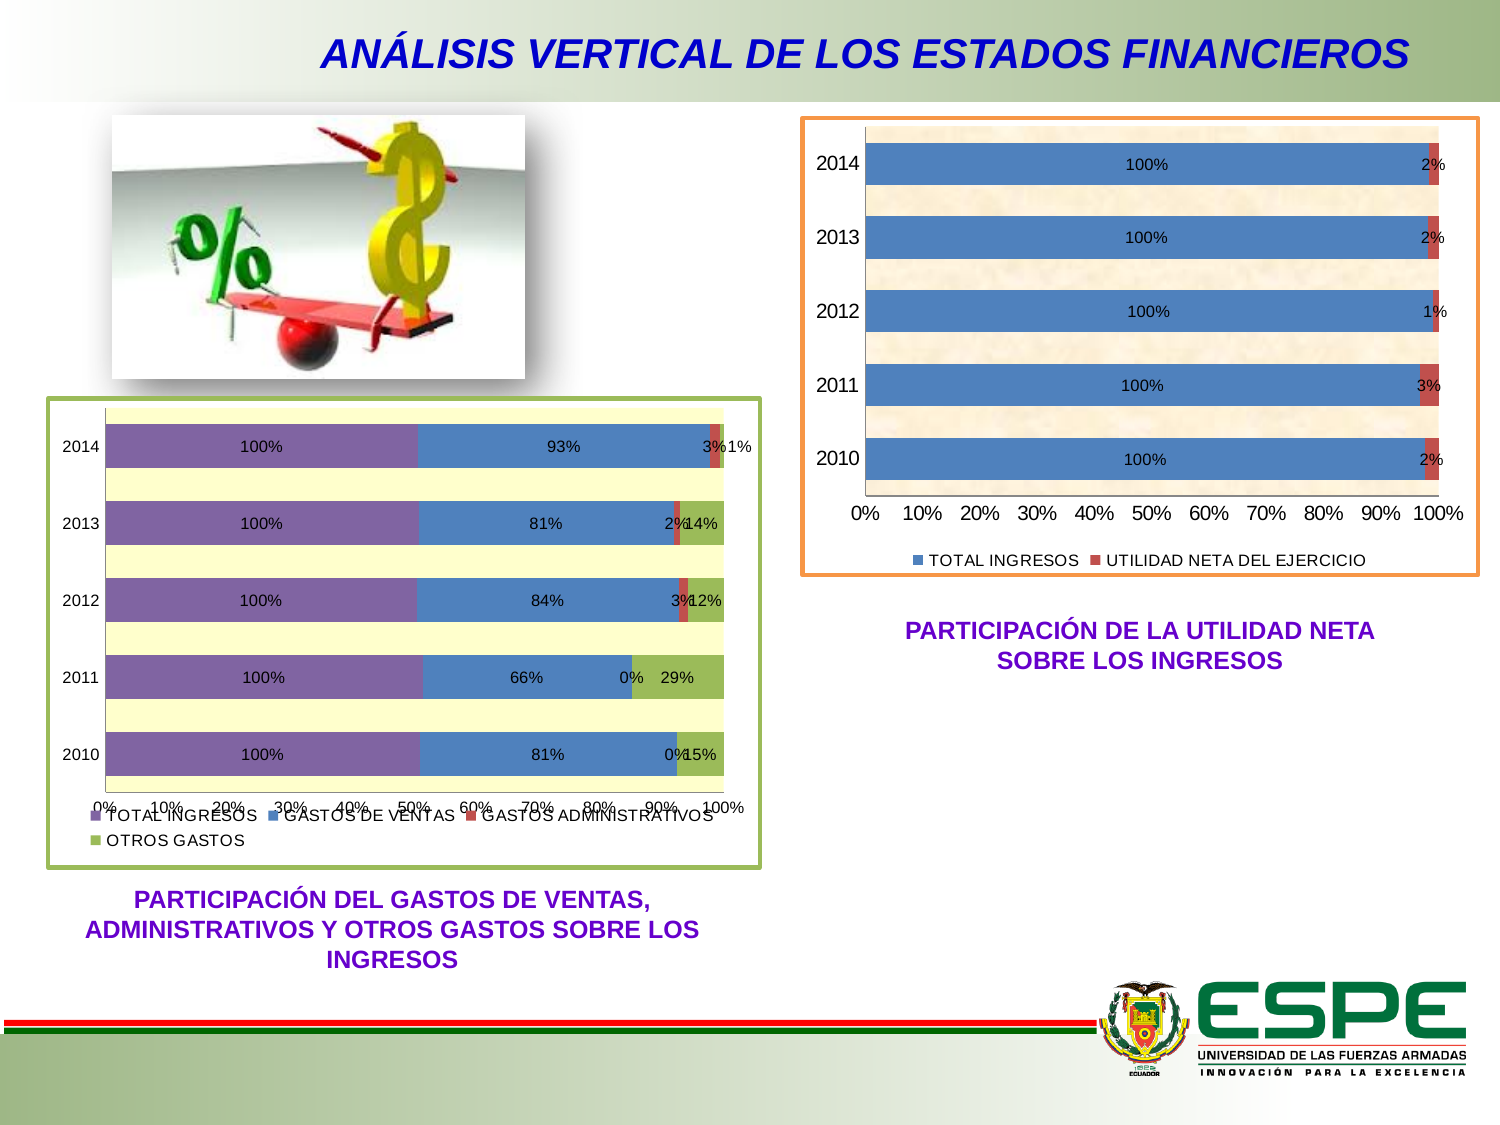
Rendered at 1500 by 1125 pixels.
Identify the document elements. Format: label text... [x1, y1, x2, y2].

picture [1099, 981, 1466, 1076]
chart [45, 396, 762, 870]
text_box PARTICIPACIÓN DE LA UTILIDAD NETA SOBRE LOS INGRESOS [883, 607, 1397, 682]
title ANÁLISIS VERTICAL DE LOS ESTADOS FINANCIEROS [75, 19, 1425, 207]
text_box PARTICIPACIÓN DEL GASTOS DE VENTAS, ADMINISTRATIVOS Y OTROS GASTOS SOBRE LOS INGRESOS [17, 876, 768, 981]
picture [111, 115, 525, 379]
chart [800, 115, 1481, 578]
